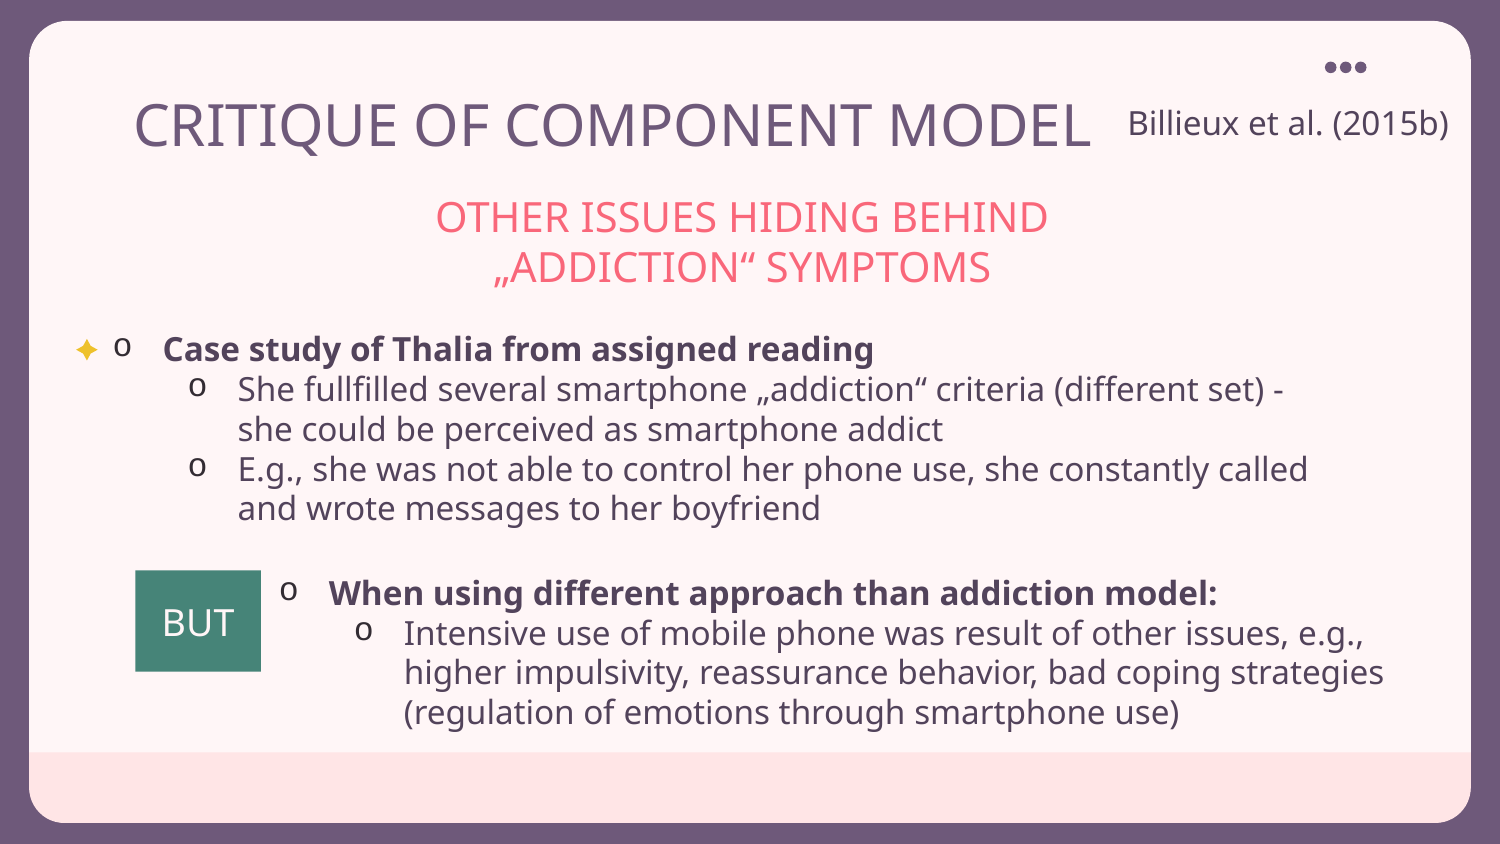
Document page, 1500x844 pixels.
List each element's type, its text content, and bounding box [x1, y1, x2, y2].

text_box Billieux et al. (2015b) [1087, 86, 1500, 154]
text_box BUT [135, 570, 261, 672]
subtitle When using different approach than addiction model: Intensive use of mobile phone was result of other issues, e.g., higher impulsivity, reassurance behavior, bad coping strategies (regulation of emotions through smartphone use) [238, 556, 1403, 774]
title CRITIQUE OF COMPONENT MODEL [118, 72, 1382, 167]
text_box Case study of Thalia from assigned reading She fullfilled several smartphone „addiction“ criteria (different set) - she could be perceived as smartphone addict E.g., she was not able to control her phone use, she constantly called and wrote messages to her boyfriend [72, 312, 1360, 548]
text_box OTHER ISSUES HIDING BEHIND „ADDICTION“ SYMPTOMS [299, 178, 1160, 306]
